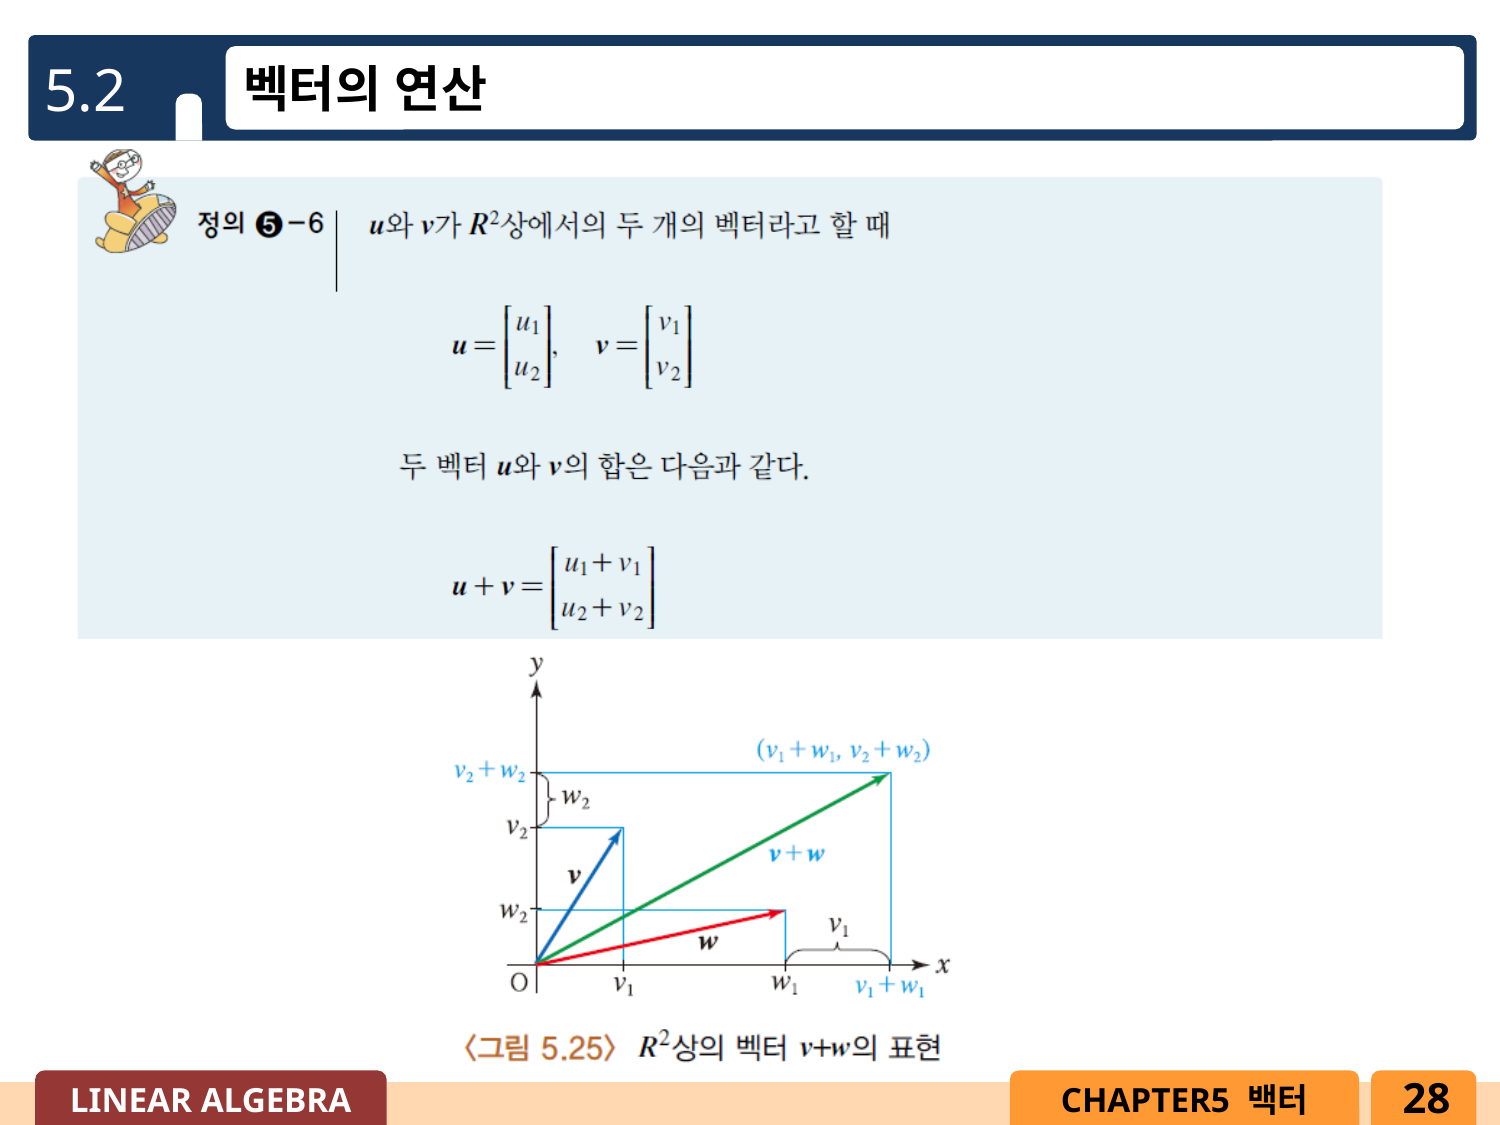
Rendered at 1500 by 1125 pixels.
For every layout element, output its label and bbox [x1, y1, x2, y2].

text_box [0, 1070, 1500, 1125]
picture [23, 148, 1436, 640]
text_box [28, 34, 1477, 141]
picture [418, 644, 986, 1070]
